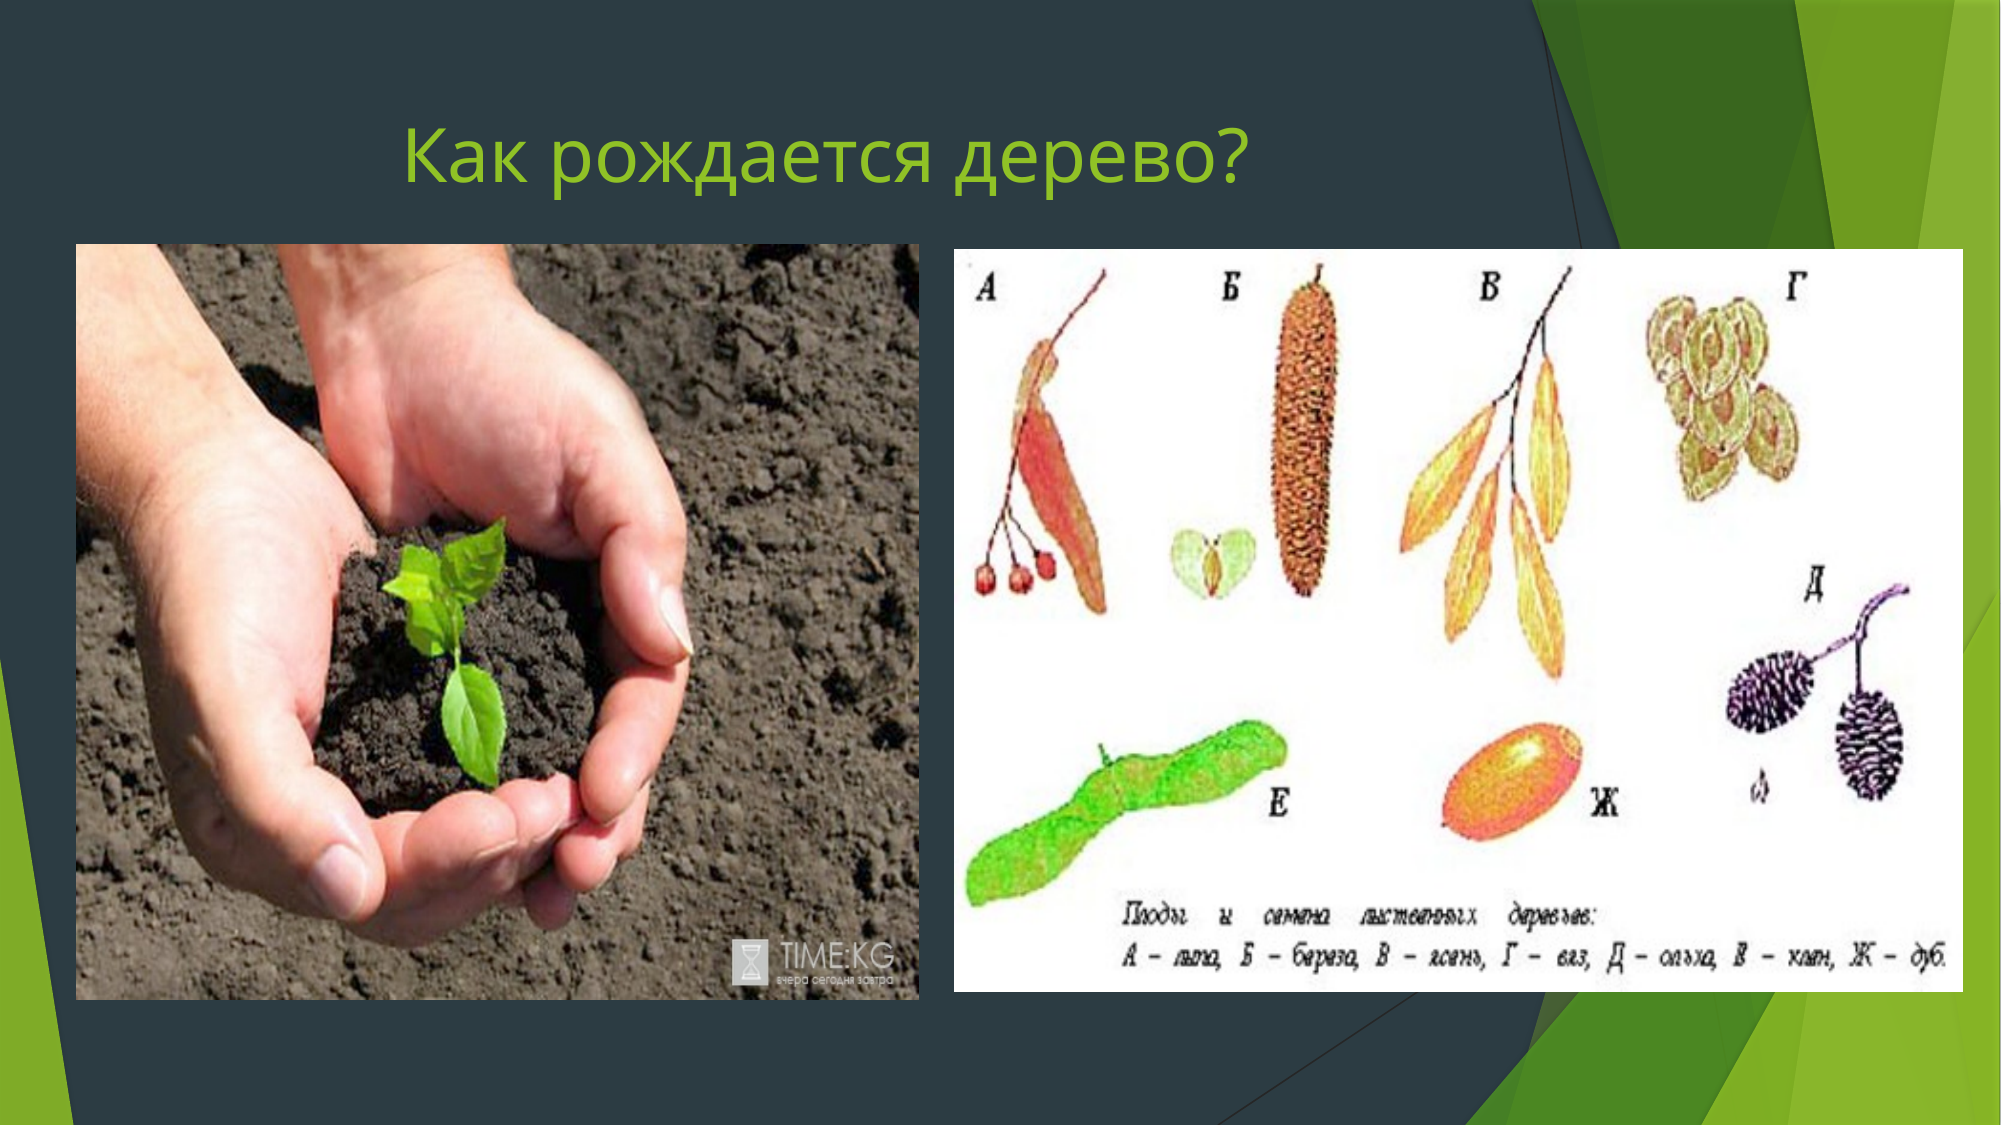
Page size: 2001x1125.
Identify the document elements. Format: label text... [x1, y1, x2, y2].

title Как рождается дерево? [111, 99, 1522, 317]
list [76, 243, 919, 1001]
picture [953, 249, 1964, 993]
